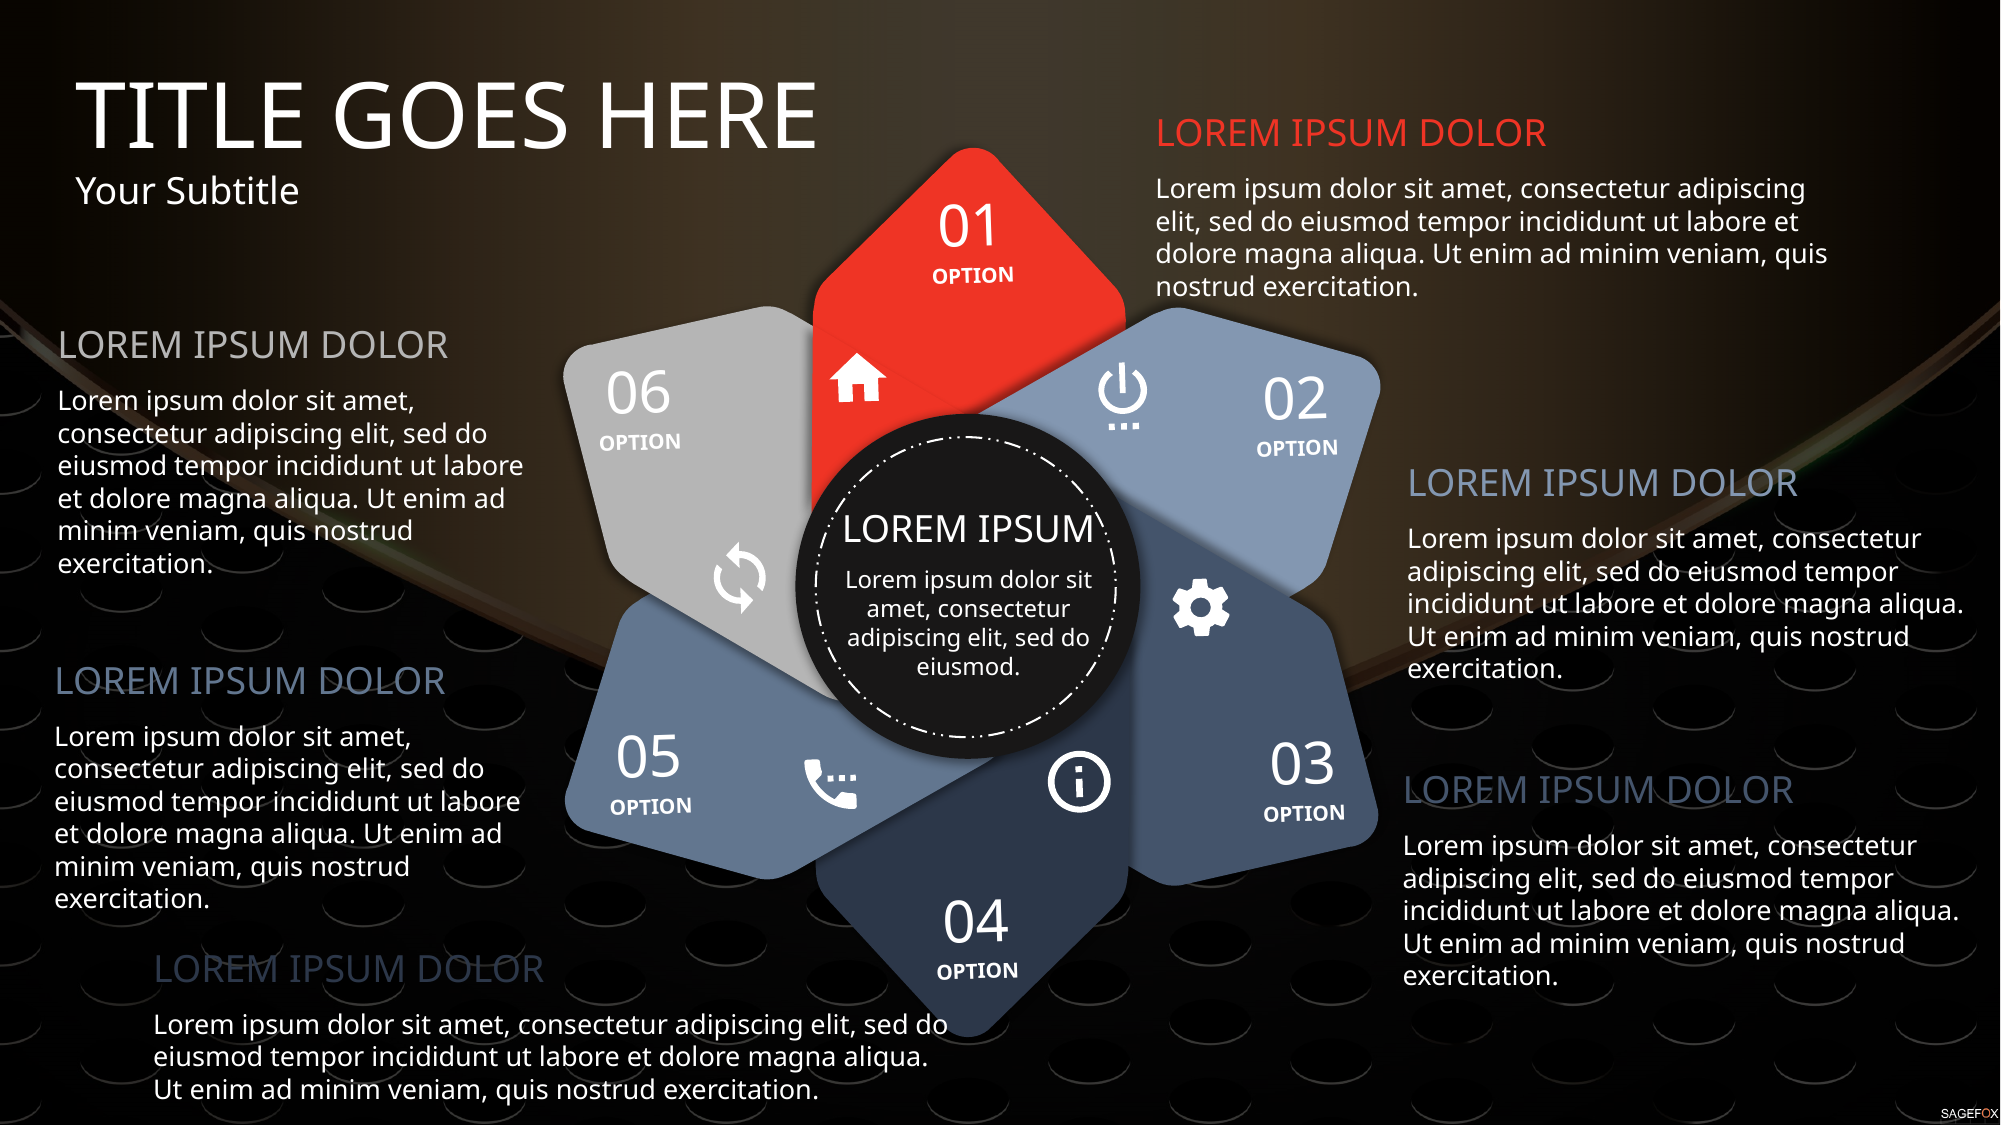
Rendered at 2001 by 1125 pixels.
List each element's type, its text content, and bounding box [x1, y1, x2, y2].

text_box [578, 255, 988, 706]
text_box LOREM IPSUM DOLOR Lorem ipsum dolor sit amet, consectetur adipiscing elit, sed do eiusmod tempor incididunt ut labore et dolore magna aliqua. Ut enim ad minim veniam, quis nostrud exercitation. [138, 937, 978, 1112]
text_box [988, 485, 1364, 936]
text_box LOREM IPSUM DOLOR Lorem ipsum dolor sit amet, consectetur adipiscing elit, sed do eiusmod tempor incididunt ut labore et dolore magna aliqua. Ut enim ad minim veniam, quis nostrud exercitation. [42, 313, 542, 587]
text_box LOREM IPSUM DOLOR Lorem ipsum dolor sit amet, consectetur adipiscing elit, sed do eiusmod tempor incididunt ut labore et dolore magna aliqua. Ut enim ad minim veniam, quis nostrud exercitation. [1387, 758, 1979, 999]
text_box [764, 557, 1157, 1008]
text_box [988, 308, 1385, 701]
picture [0, 0, 2001, 1125]
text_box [560, 486, 1011, 879]
text_box LOREM IPSUM DOLOR Lorem ipsum dolor sit amet, consectetur adipiscing elit, sed do eiusmod tempor incididunt ut labore et dolore magna aliqua. Ut enim ad minim veniam, quis nostrud exercitation. [39, 649, 539, 922]
text_box LOREM IPSUM DOLOR Lorem ipsum dolor sit amet, consectetur adipiscing elit, sed do eiusmod tempor incididunt ut labore et dolore magna aliqua. Ut enim ad minim veniam, quis nostrud exercitation. [1392, 451, 1990, 692]
text_box TITLE GOES HERE Your Subtitle [60, 49, 1036, 220]
text_box LOREM IPSUM DOLOR Lorem ipsum dolor sit amet, consectetur adipiscing elit, sed do eiusmod tempor incididunt ut labore et dolore magna aliqua. Ut enim ad minim veniam, quis nostrud exercitation. [1140, 101, 1851, 309]
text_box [784, 177, 1178, 308]
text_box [763, 352, 940, 524]
